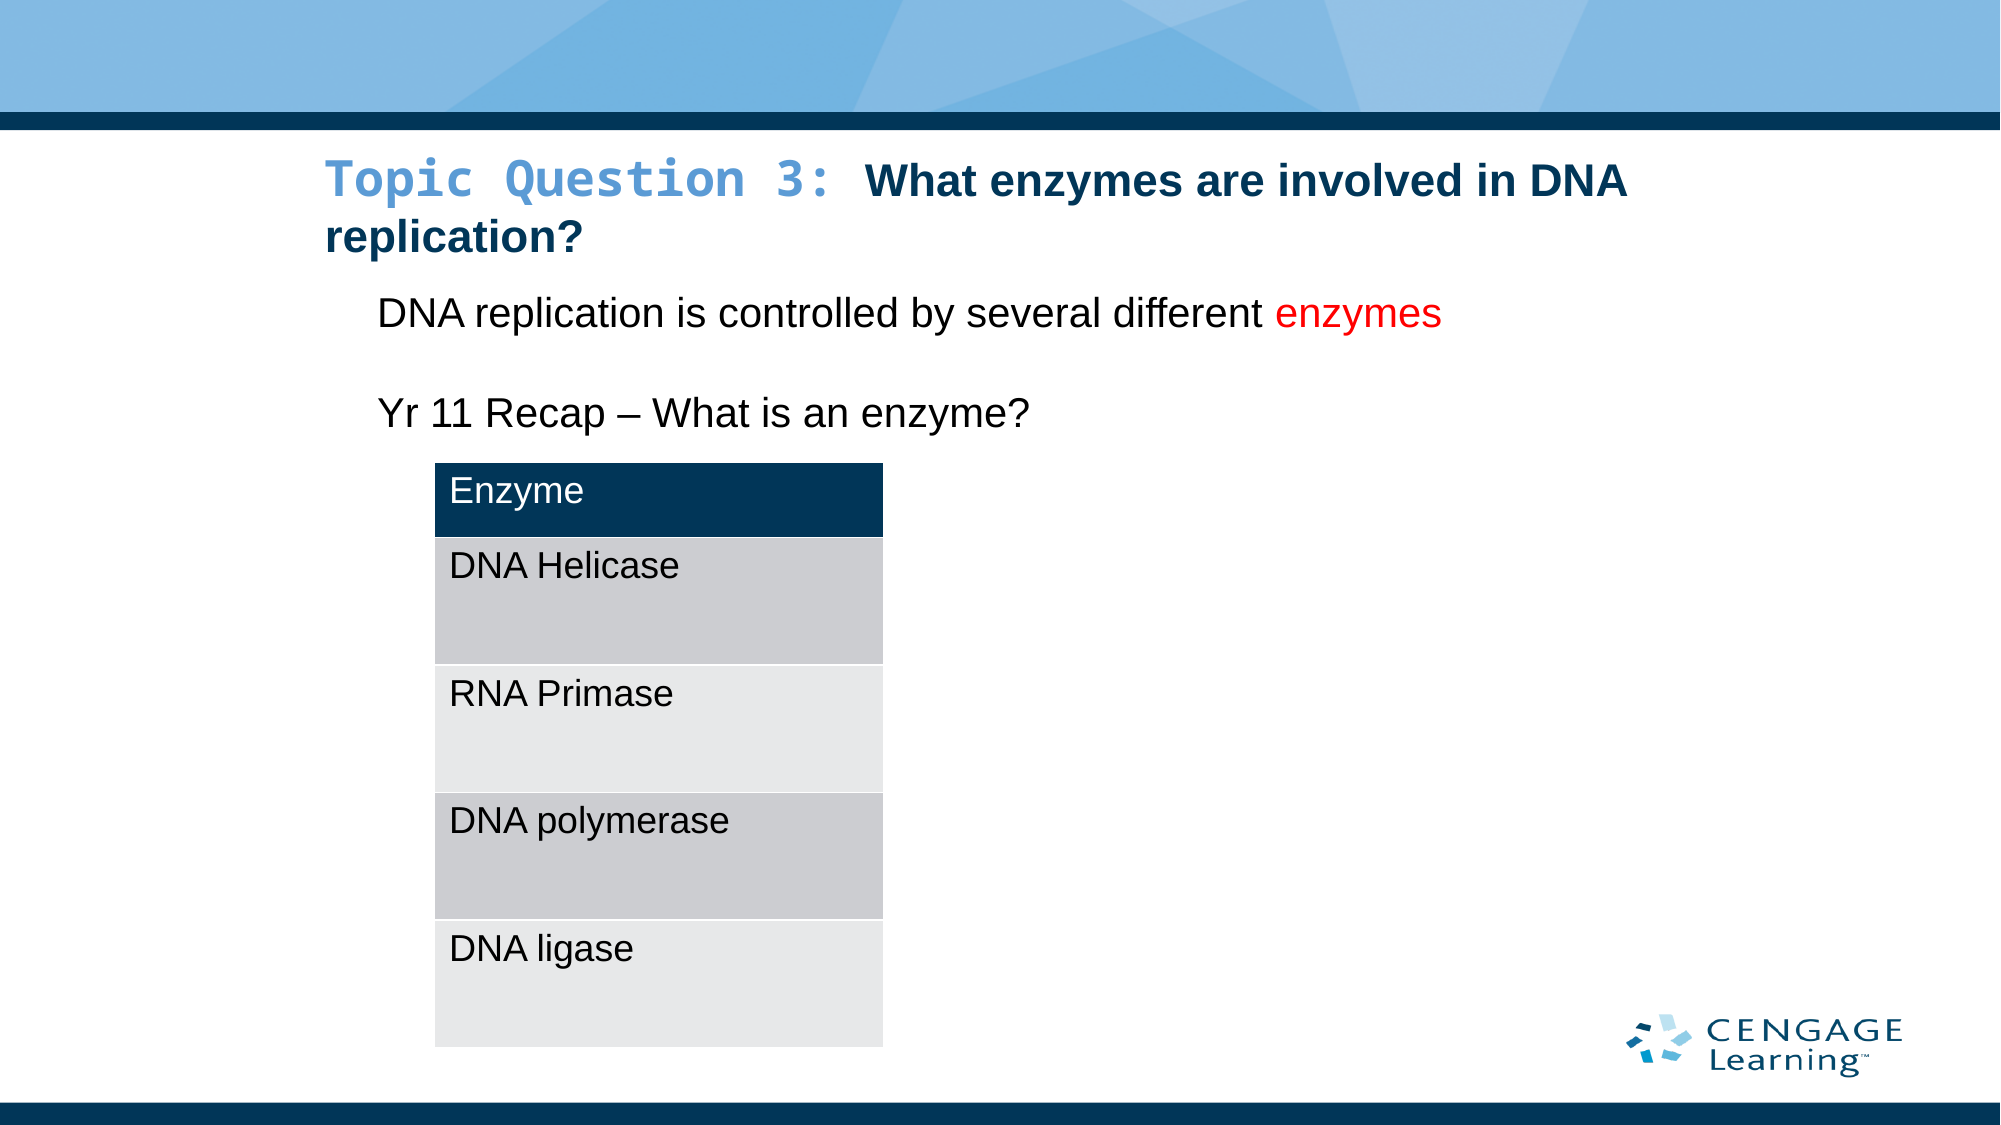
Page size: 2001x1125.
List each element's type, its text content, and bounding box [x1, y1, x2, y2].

table_header Enzyme [435, 494, 883, 537]
text_box DNA replication is controlled by several different enzymes Yr 11 Recap – What is an enzyme? [362, 313, 1563, 494]
table_cell DNA polymerase [435, 793, 883, 919]
picture [1594, 990, 1933, 1101]
text_box Topic Question 3: What enzymes are involved in DNA replication? [324, 200, 1675, 313]
table_cell RNA Primase [435, 666, 883, 792]
table_cell DNA Helicase [435, 538, 883, 664]
table_cell DNA ligase [435, 921, 883, 1047]
picture [0, 0, 2001, 113]
